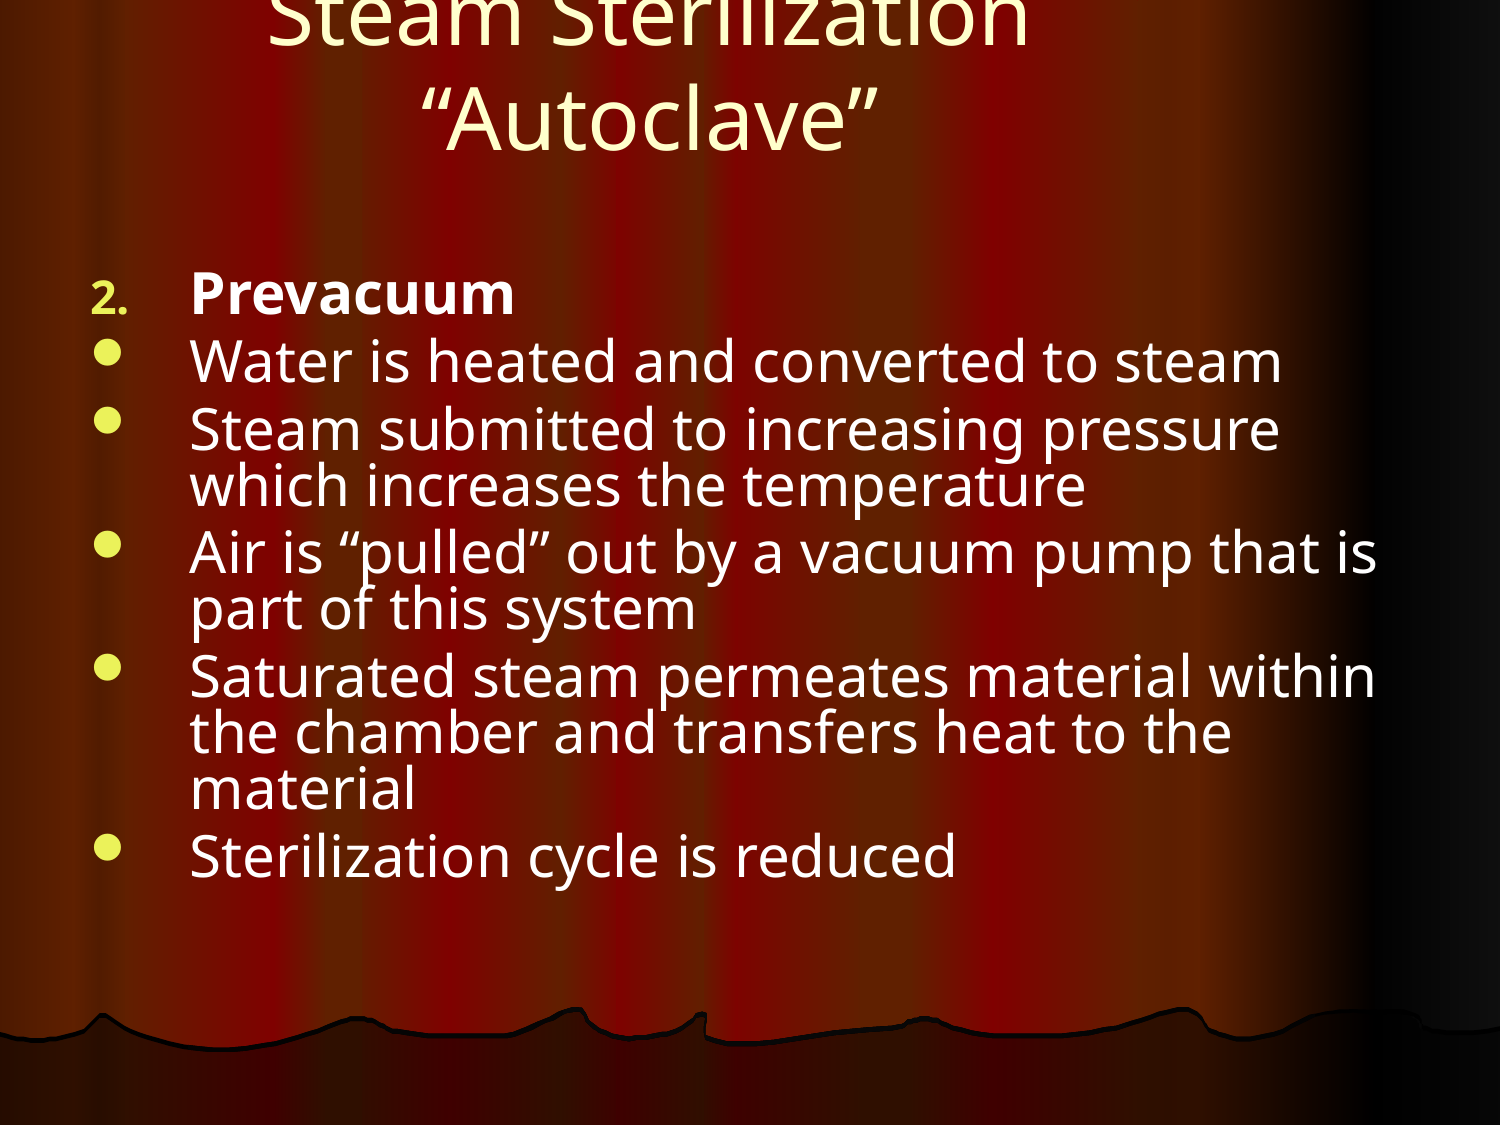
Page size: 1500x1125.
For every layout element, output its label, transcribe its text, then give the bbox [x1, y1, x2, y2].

title Steam Sterilization “Autoclave” [37, 0, 1263, 288]
list Prevacuum Water is heated and converted to steam Steam submitted to increasing pressure which increases the temperature Air is “pulled” out by a vacuum pump that is part of this system Saturated steam permeates material within the chamber and transfers heat to the material Sterilization cycle is reduced [74, 262, 1426, 1006]
